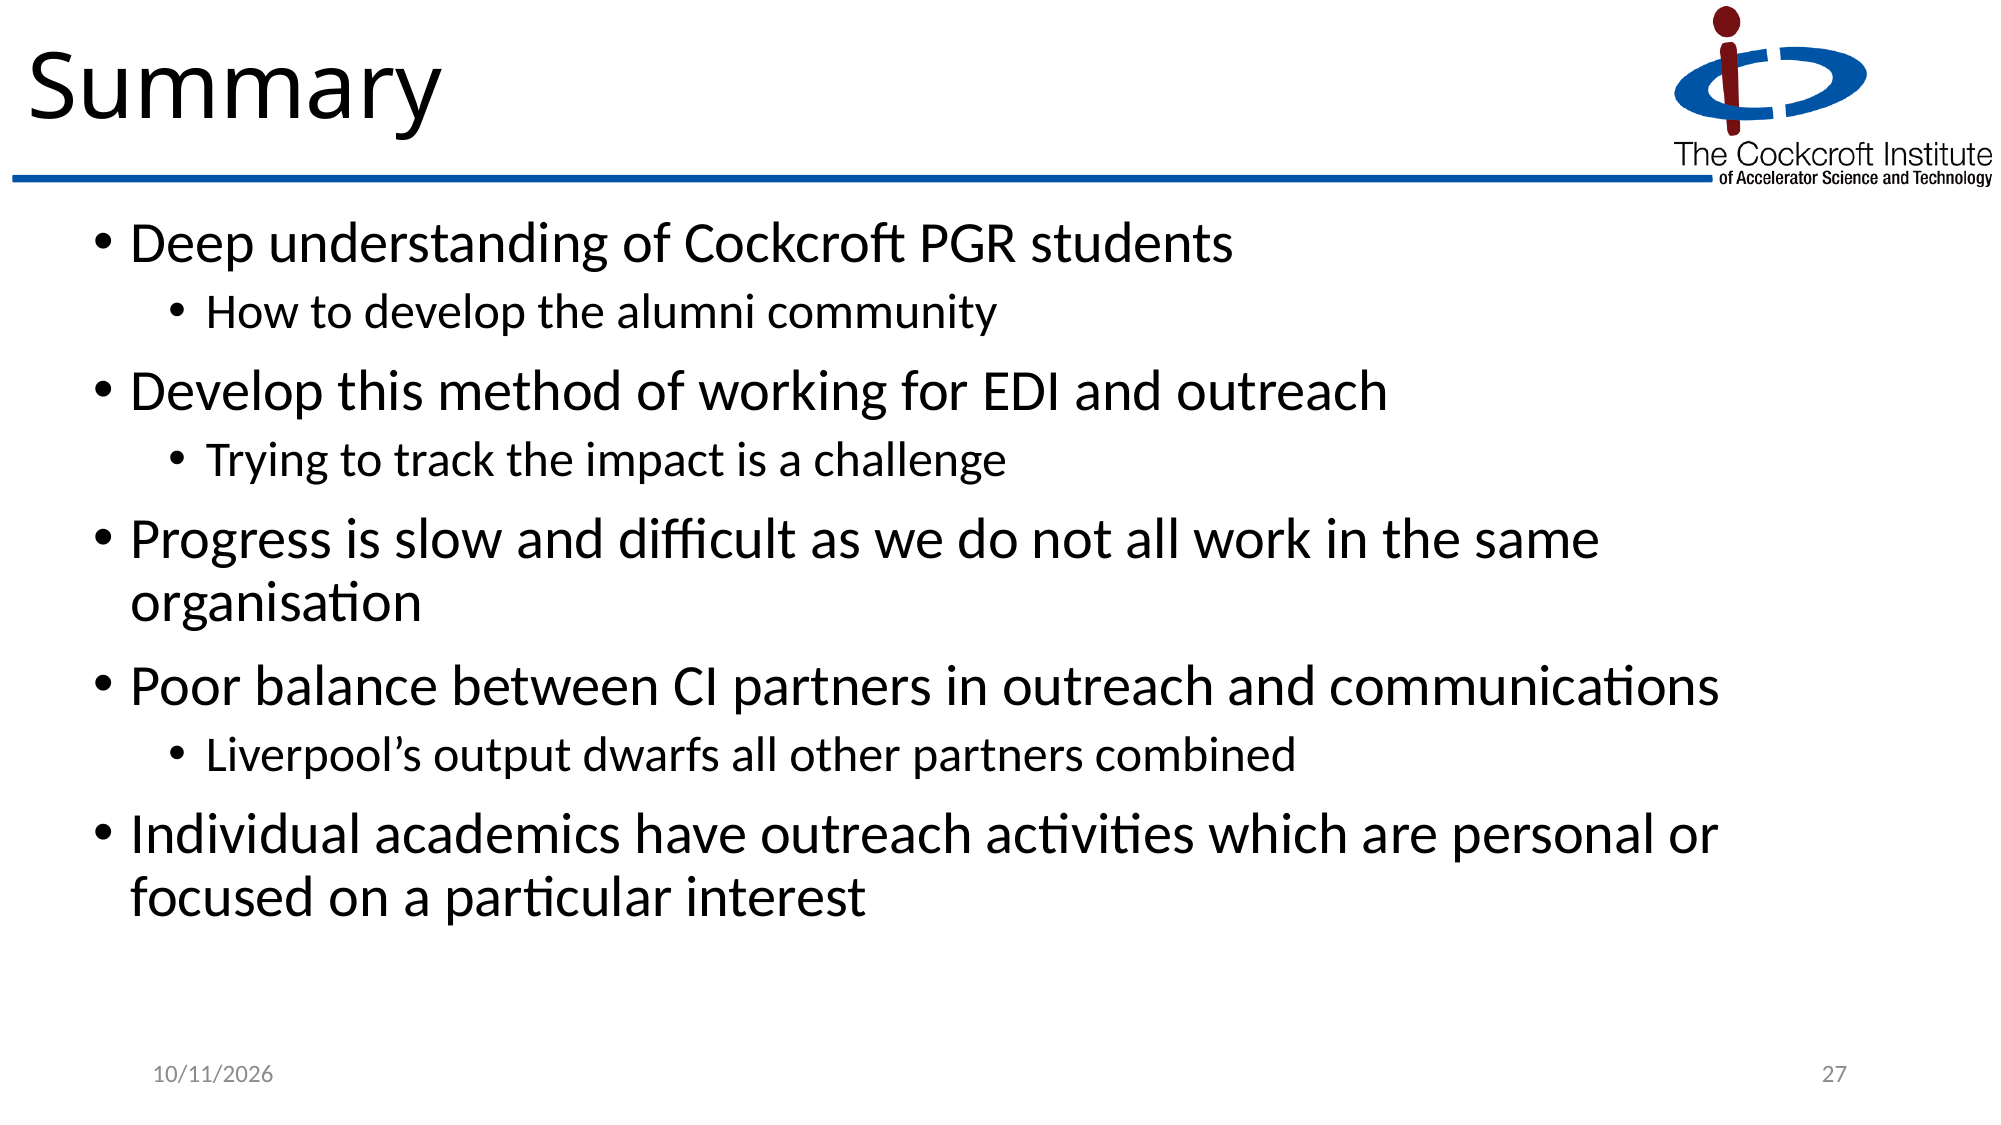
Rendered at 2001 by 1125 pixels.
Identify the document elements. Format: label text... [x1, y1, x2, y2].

title Summary [12, 3, 1725, 175]
picture [1674, 6, 1992, 187]
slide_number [137, 1042, 588, 1103]
list Deep understanding of Cockcroft PGR students How to develop the alumni community Develop this method of working for EDI and outreach Trying to track the impact is a challenge Progress is slow and difficult as we do not all work in the same organisation Poor balance between CI partners in outreach and communications Liverpool’s output dwarfs all other partners combined Individual academics have outreach activities which are personal or focused on a particular interest [78, 204, 1922, 1014]
slide_number 27 [1412, 1042, 1863, 1103]
